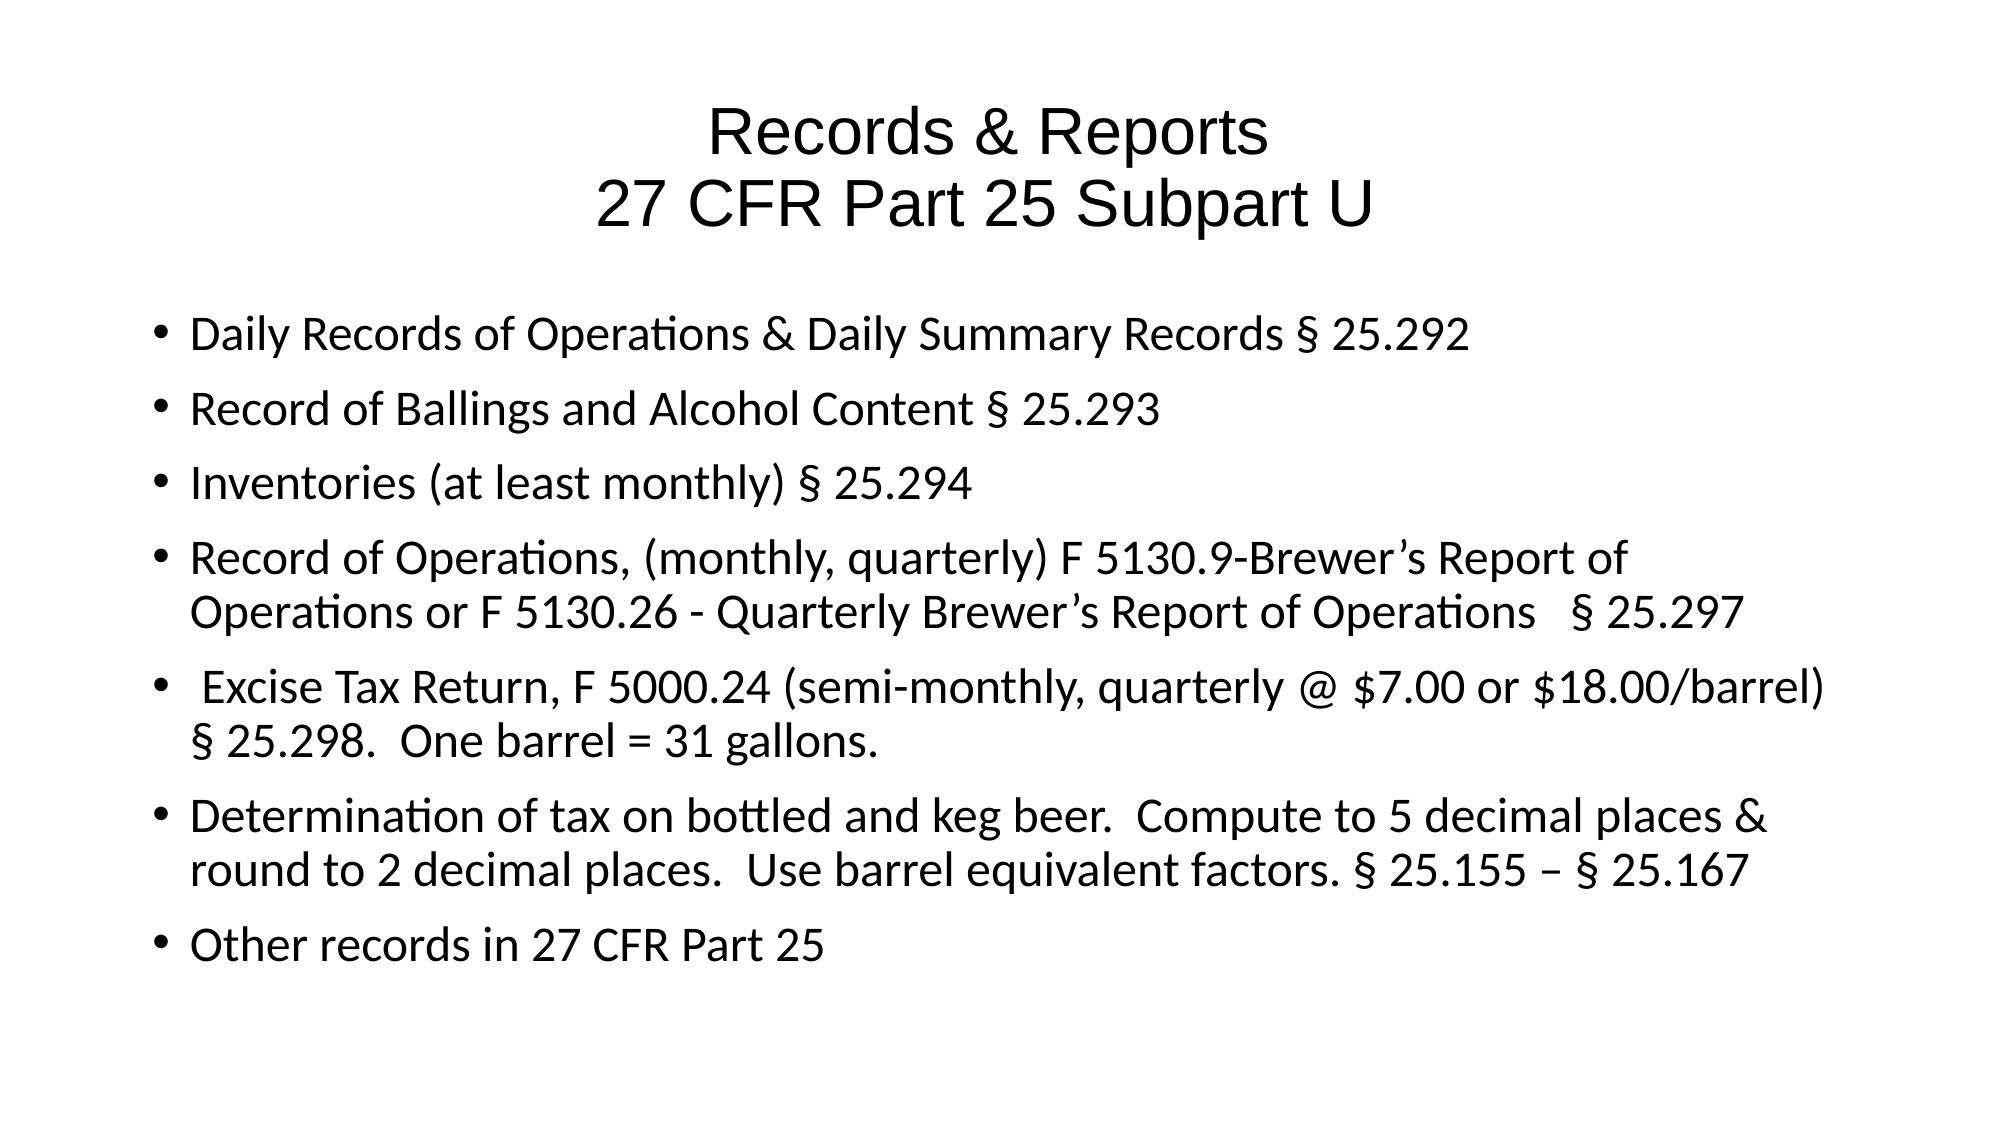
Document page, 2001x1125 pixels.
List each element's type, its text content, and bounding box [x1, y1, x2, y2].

title Records & Reports 27 CFR Part 25 Subpart U [137, 59, 1863, 278]
list Daily Records of Operations & Daily Summary Records § 25.292 Record of Ballings and Alcohol Content § 25.293 Inventories (at least monthly) § 25.294 Record of Operations, (monthly, quarterly) F 5130.9-Brewer’s Report of Operations or F 5130.26 - Quarterly Brewer’s Report of Operations § 25.297 Excise Tax Return, F 5000.24 (semi-monthly, quarterly @ $7.00 or $18.00/barrel) § 25.298. One barrel = 31 gallons. Determination of tax on bottled and keg beer. Compute to 5 decimal places & round to 2 decimal places. Use barrel equivalent factors. § 25.155 – § 25.167 Other records in 27 CFR Part 25 [137, 299, 1863, 1014]
